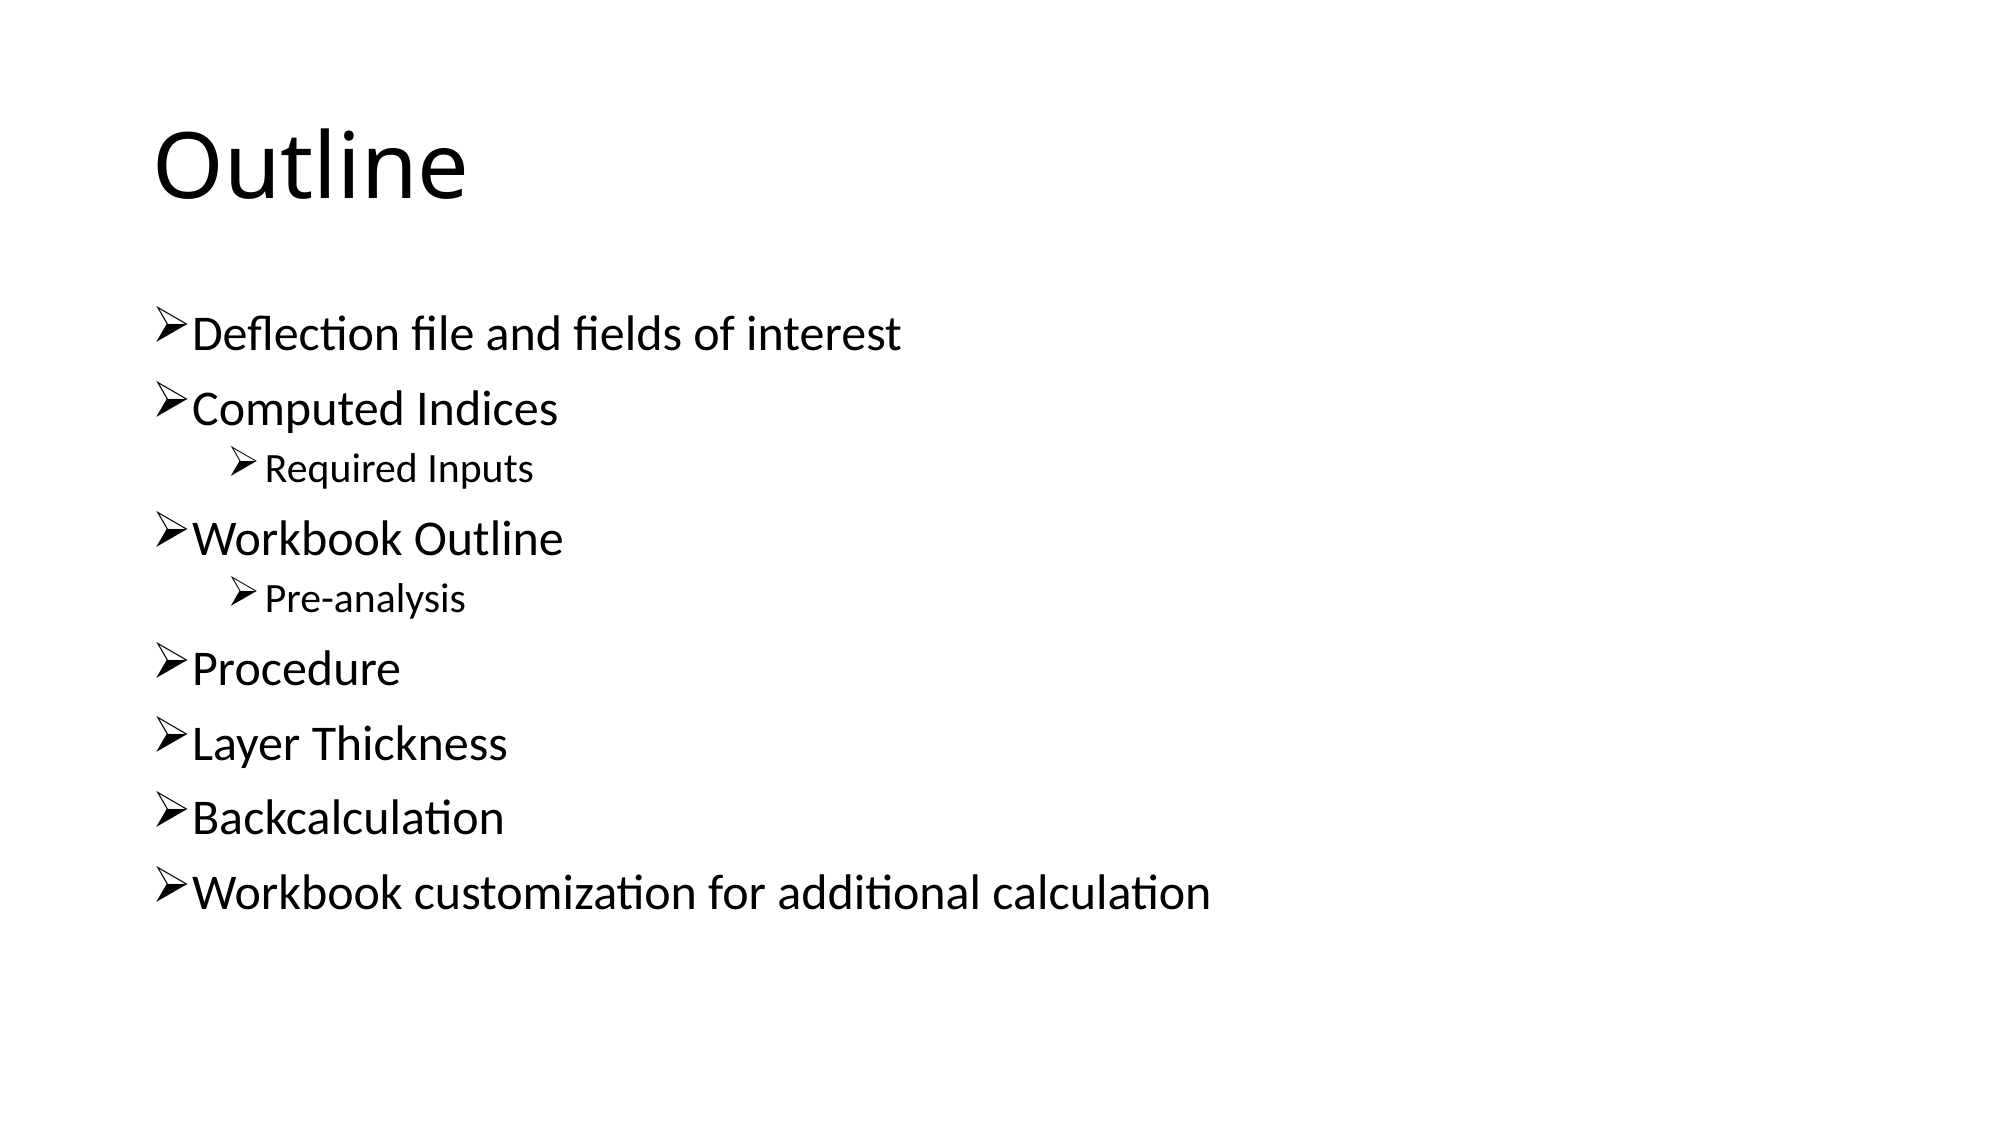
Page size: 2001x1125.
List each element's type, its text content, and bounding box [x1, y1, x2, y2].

title Outline [137, 59, 1863, 278]
list Deflection file and fields of interest Computed Indices Required Inputs Workbook Outline Pre-analysis Procedure Layer Thickness Backcalculation Workbook customization for additional calculation [137, 299, 1863, 1014]
